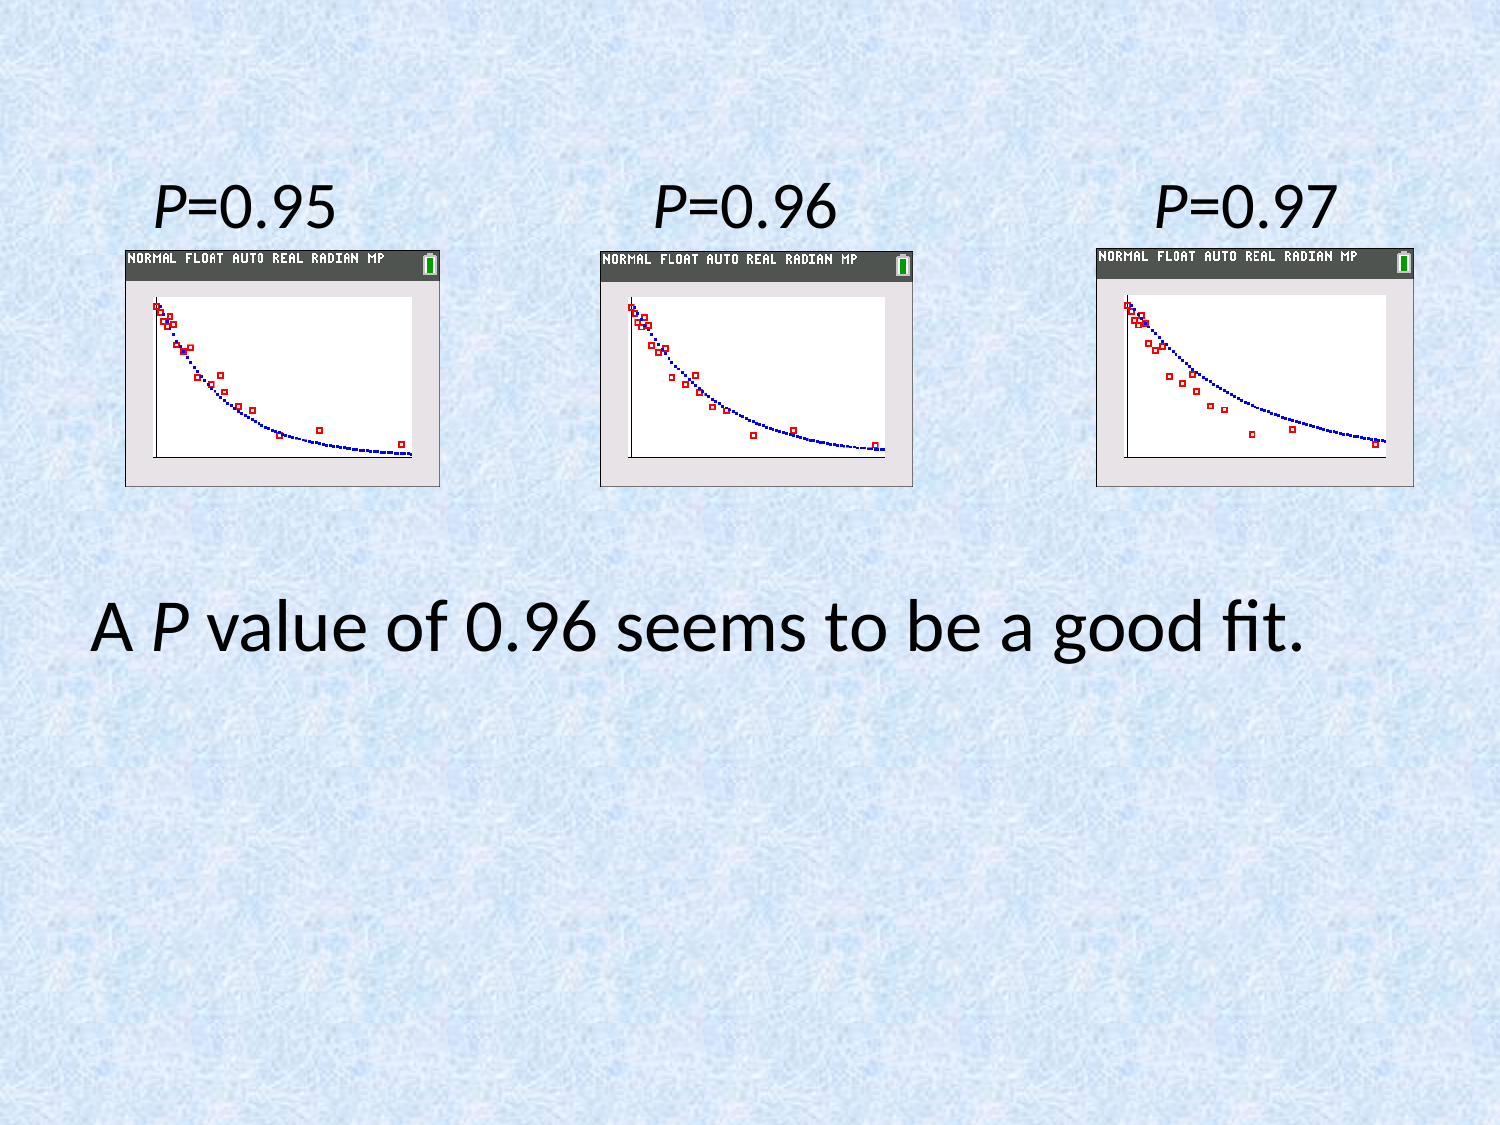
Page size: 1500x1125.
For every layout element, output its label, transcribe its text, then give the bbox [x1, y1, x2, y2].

picture [0, 0, 1500, 1125]
title P=0.95 P=0.96 P=0.97 A P value of 0.96 seems to be a good fit. [75, 45, 1425, 1088]
